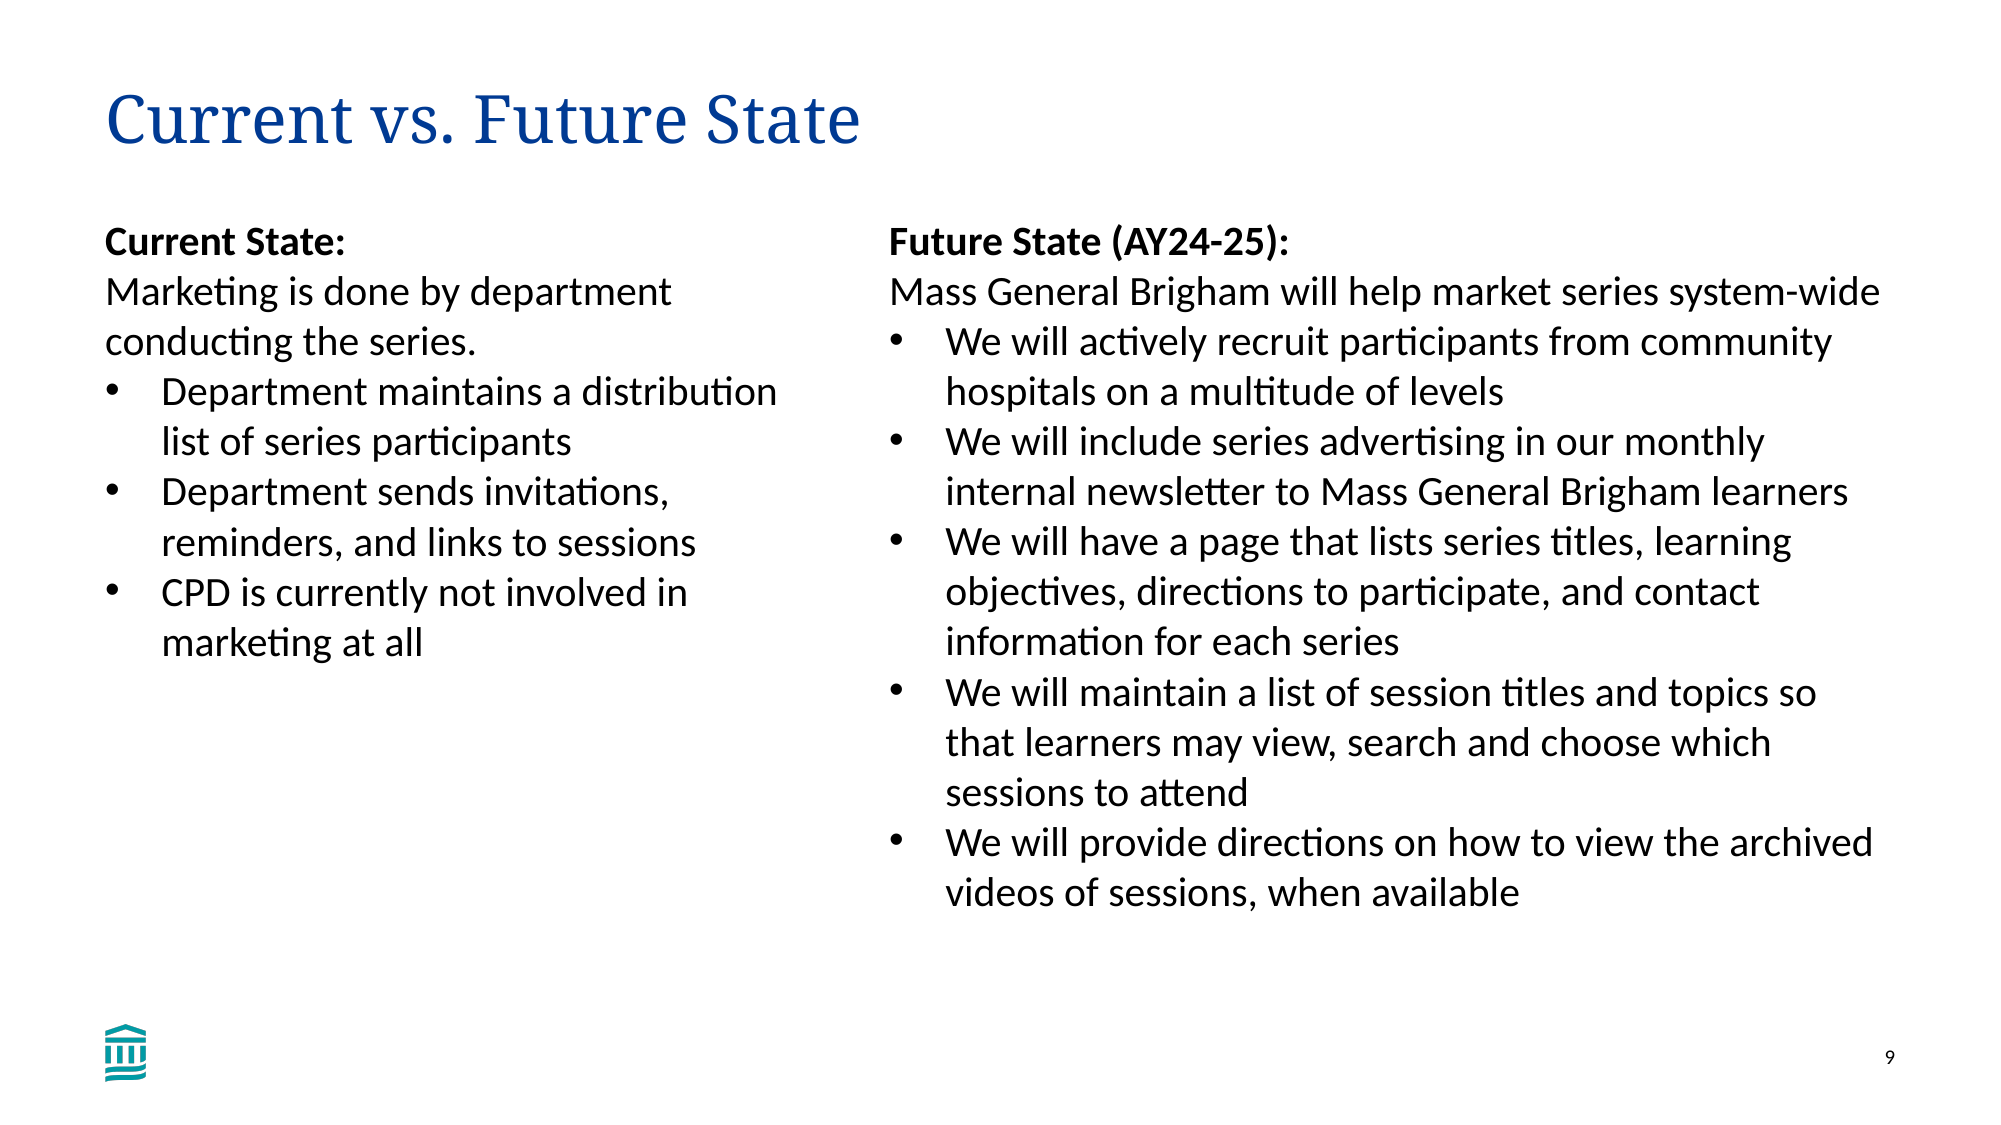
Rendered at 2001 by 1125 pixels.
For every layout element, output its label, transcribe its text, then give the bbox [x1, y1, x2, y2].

title Current vs. Future State [105, 85, 1894, 243]
text_box Future State (AY24-25): Mass General Brigham will help market series system-wide We will actively recruit participants from community hospitals on a multitude of levels We will include series advertising in our monthly internal newsletter to Mass General Brigham learners We will have a page that lists series titles, learning objectives, directions to participate, and contact information for each series We will maintain a list of session titles and topics so that learners may view, search and choose which sessions to attend We will provide directions on how to view the archived videos of sessions, when available [889, 214, 1895, 951]
list Current State: Marketing is done by department conducting the series. Department maintains a distribution list of series participants Department sends invitations, reminders, and links to sessions CPD is currently not involved in marketing at all [105, 214, 813, 875]
picture [105, 1024, 147, 1082]
